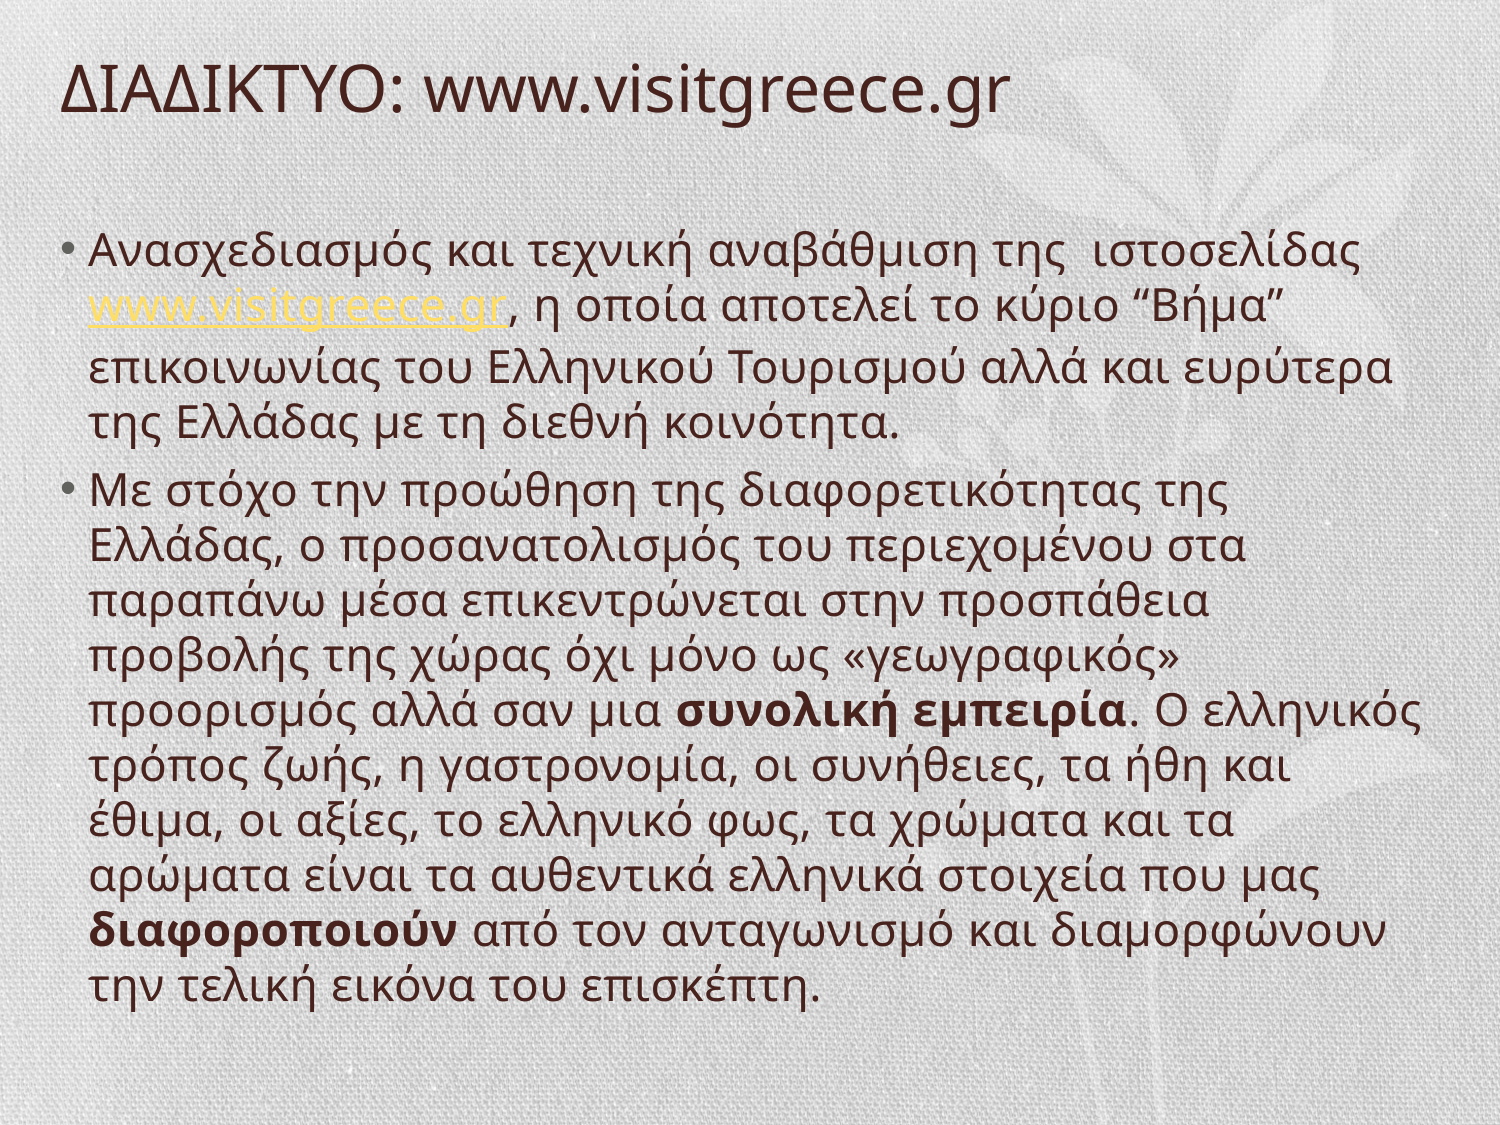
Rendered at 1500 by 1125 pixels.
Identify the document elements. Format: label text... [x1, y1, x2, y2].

list Aνασχεδιασμός και τεχνική αναβάθμιση της ιστοσελίδας www.visitgreece.gr, η οποία αποτελεί το κύριο “Βήμα” επικοινωνίας του Ελληνικού Τουρισμού αλλά και ευρύτερα της Ελλάδας με τη διεθνή κοινότητα. Με στόχο την προώθηση της διαφορετικότητας της Ελλάδας, ο προσανατολισμός του περιεχομένου στα παραπάνω μέσα επικεντρώνεται στην προσπάθεια προβολής της χώρας όχι μόνο ως «γεωγραφικός» προορισμός αλλά σαν μια συνολική εμπειρία. Ο ελληνικός τρόπος ζωής, η γαστρονομία, οι συνήθειες, τα ήθη και έθιμα, οι αξίες, το ελληνικό φως, τα χρώματα και τα αρώματα είναι τα αυθεντικά ελληνικά στοιχεία που μας διαφοροποιούν από τον ανταγωνισμό και διαμορφώνουν την τελική εικόνα του επισκέπτη. [45, 213, 1455, 1023]
title ΔΙΑΔΙΚΤΥΟ: www.visitgreece.gr [45, 37, 1455, 213]
